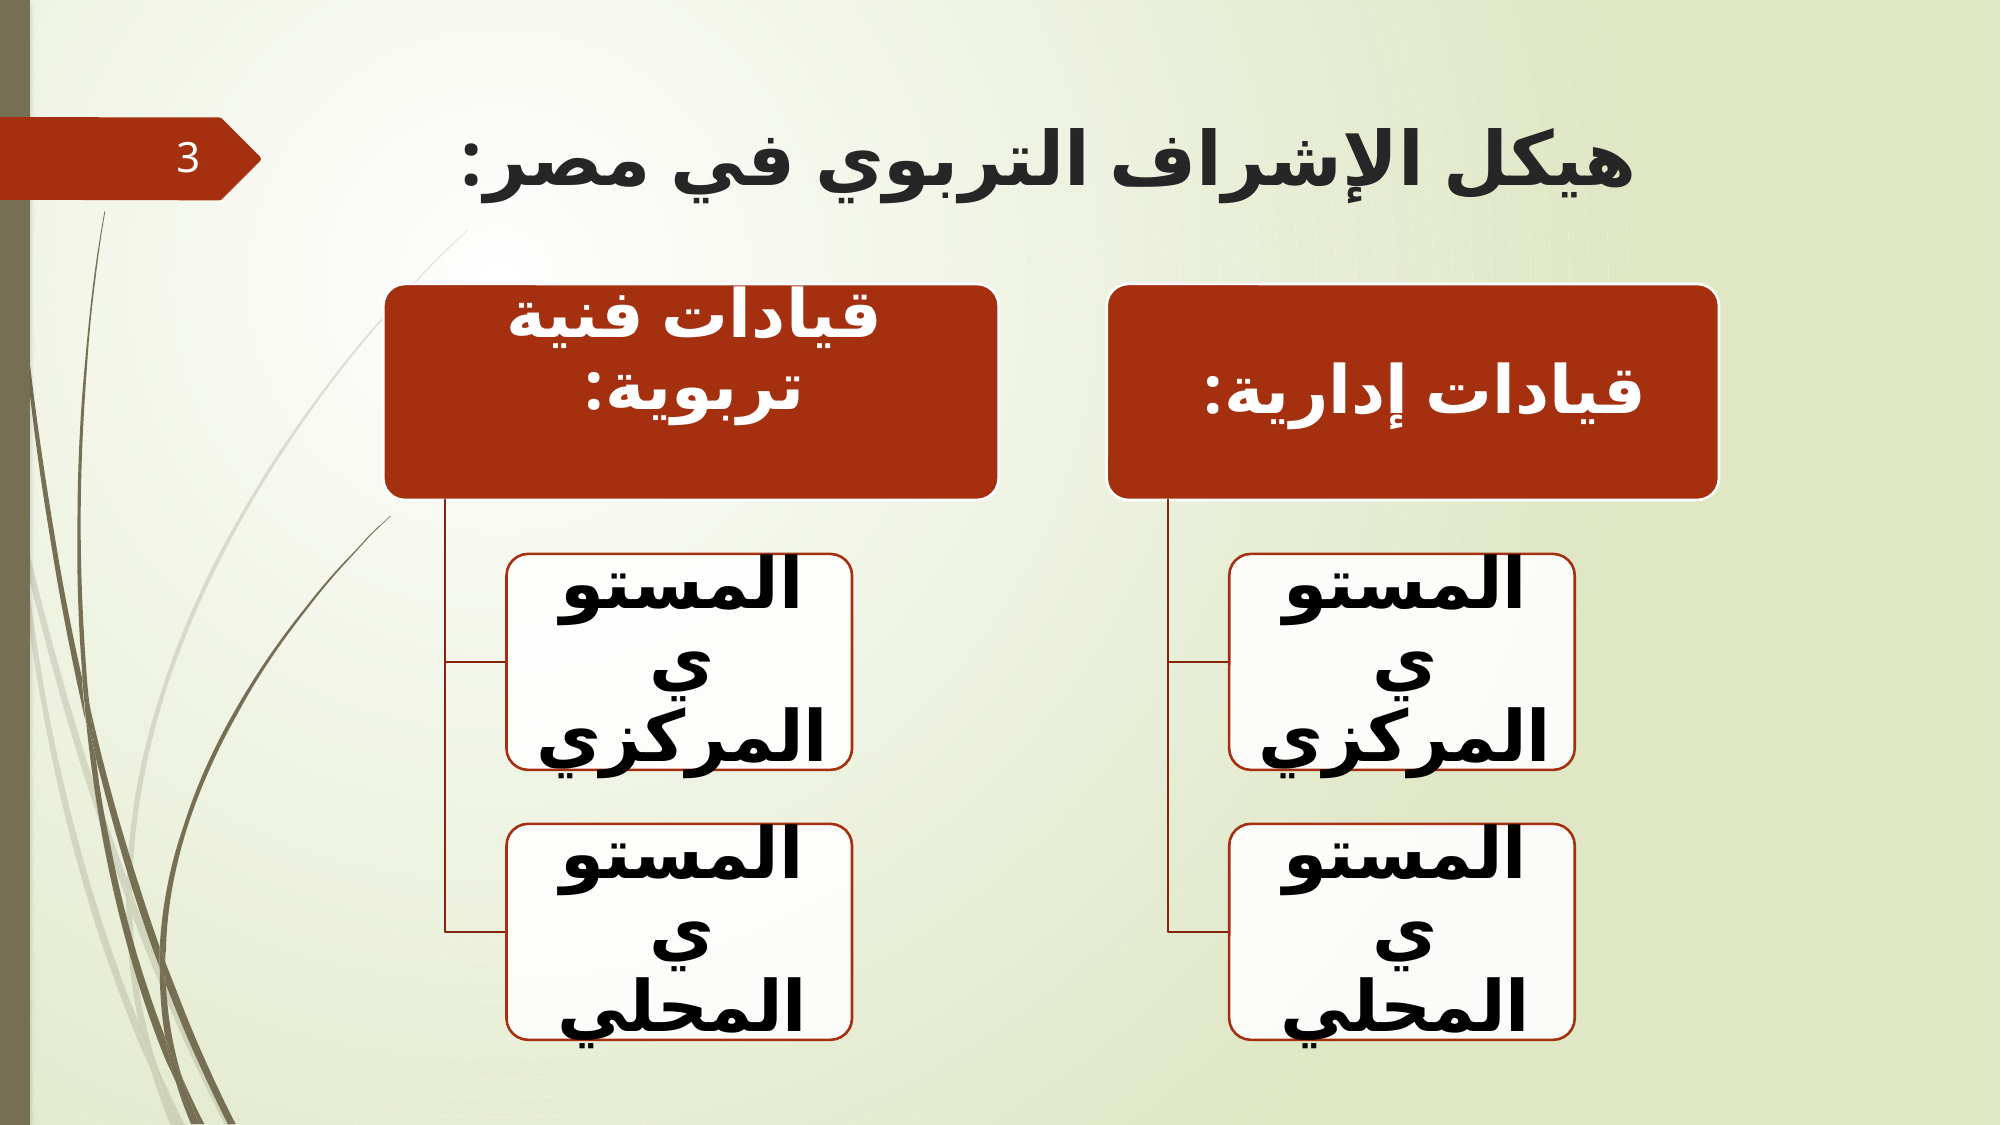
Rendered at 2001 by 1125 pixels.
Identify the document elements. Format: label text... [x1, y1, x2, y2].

slide_number 3 [87, 129, 216, 190]
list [214, 283, 1888, 1041]
title هيكل الإشراف التربوي في مصر: [425, 102, 1888, 283]
